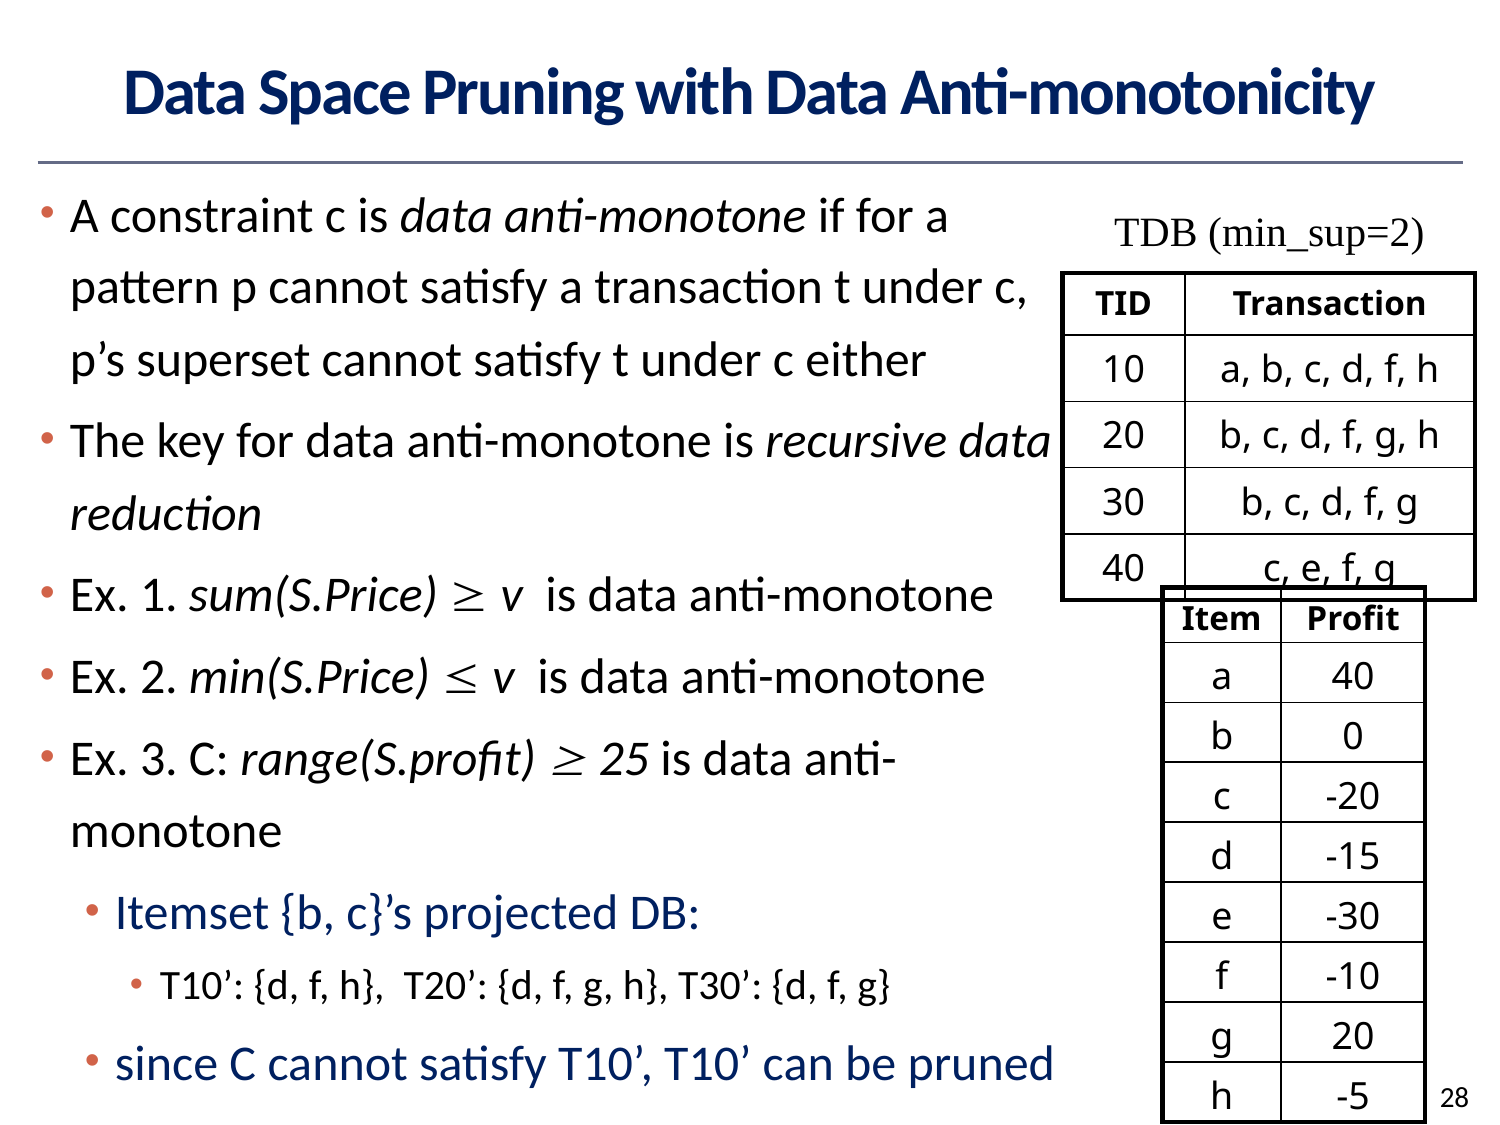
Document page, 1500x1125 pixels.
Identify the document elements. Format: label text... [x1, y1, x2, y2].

table_cell -10 [1282, 943, 1423, 1001]
table_cell 40 [1282, 643, 1423, 702]
table_cell -15 [1282, 823, 1423, 881]
list A constraint c is data anti-monotone if for a pattern p cannot satisfy a transaction t under c, p’s superset cannot satisfy t under c either The key for data anti-monotone is recursive data reduction Ex. 1. sum(S.Price)  v is data anti-monotone Ex. 2. min(S.Price)  v is data anti-monotone Ex. 3. C: range(S.profit)  25 is data anti-monotone Itemset {b, c}’s projected DB: T10’: {d, f, h}, T20’: {d, f, g, h}, T30’: {d, f, g} since C cannot satisfy T10’, T10’ can be pruned [24, 162, 1100, 963]
table_header Profit [1282, 590, 1423, 642]
table_cell b, c, d, f, g, h [1186, 402, 1473, 467]
table_cell 30 [1065, 468, 1184, 533]
slide_number 28 [1425, 1071, 1500, 1125]
table_cell 20 [1065, 402, 1184, 467]
table_header Item [1165, 590, 1280, 642]
table_cell -30 [1282, 883, 1423, 941]
table_cell -20 [1282, 763, 1423, 821]
text_box TDB (min_sup=2) [1099, 197, 1440, 263]
table_cell c [1165, 763, 1280, 821]
table_cell b, c, d, f, g [1186, 468, 1473, 533]
table_cell c, e, f, g [1186, 535, 1473, 598]
table_cell f [1165, 943, 1280, 1001]
table_cell b [1165, 703, 1280, 761]
table_cell d [1165, 823, 1280, 881]
table_cell 20 [1282, 1003, 1423, 1061]
table_cell a [1165, 643, 1280, 702]
table_cell a, b, c, d, f, h [1186, 336, 1473, 401]
table_header TID [1065, 275, 1184, 334]
table_cell 0 [1282, 703, 1423, 761]
title Data Space Pruning with Data Anti-monotonicity [0, 37, 1500, 138]
table_cell g [1165, 1003, 1280, 1061]
table_cell 40 [1065, 535, 1184, 598]
table_header Transaction [1186, 275, 1473, 334]
table_cell -5 [1282, 1063, 1423, 1120]
table_cell h [1165, 1063, 1280, 1120]
table_cell e [1165, 883, 1280, 941]
table_cell 10 [1065, 336, 1184, 401]
